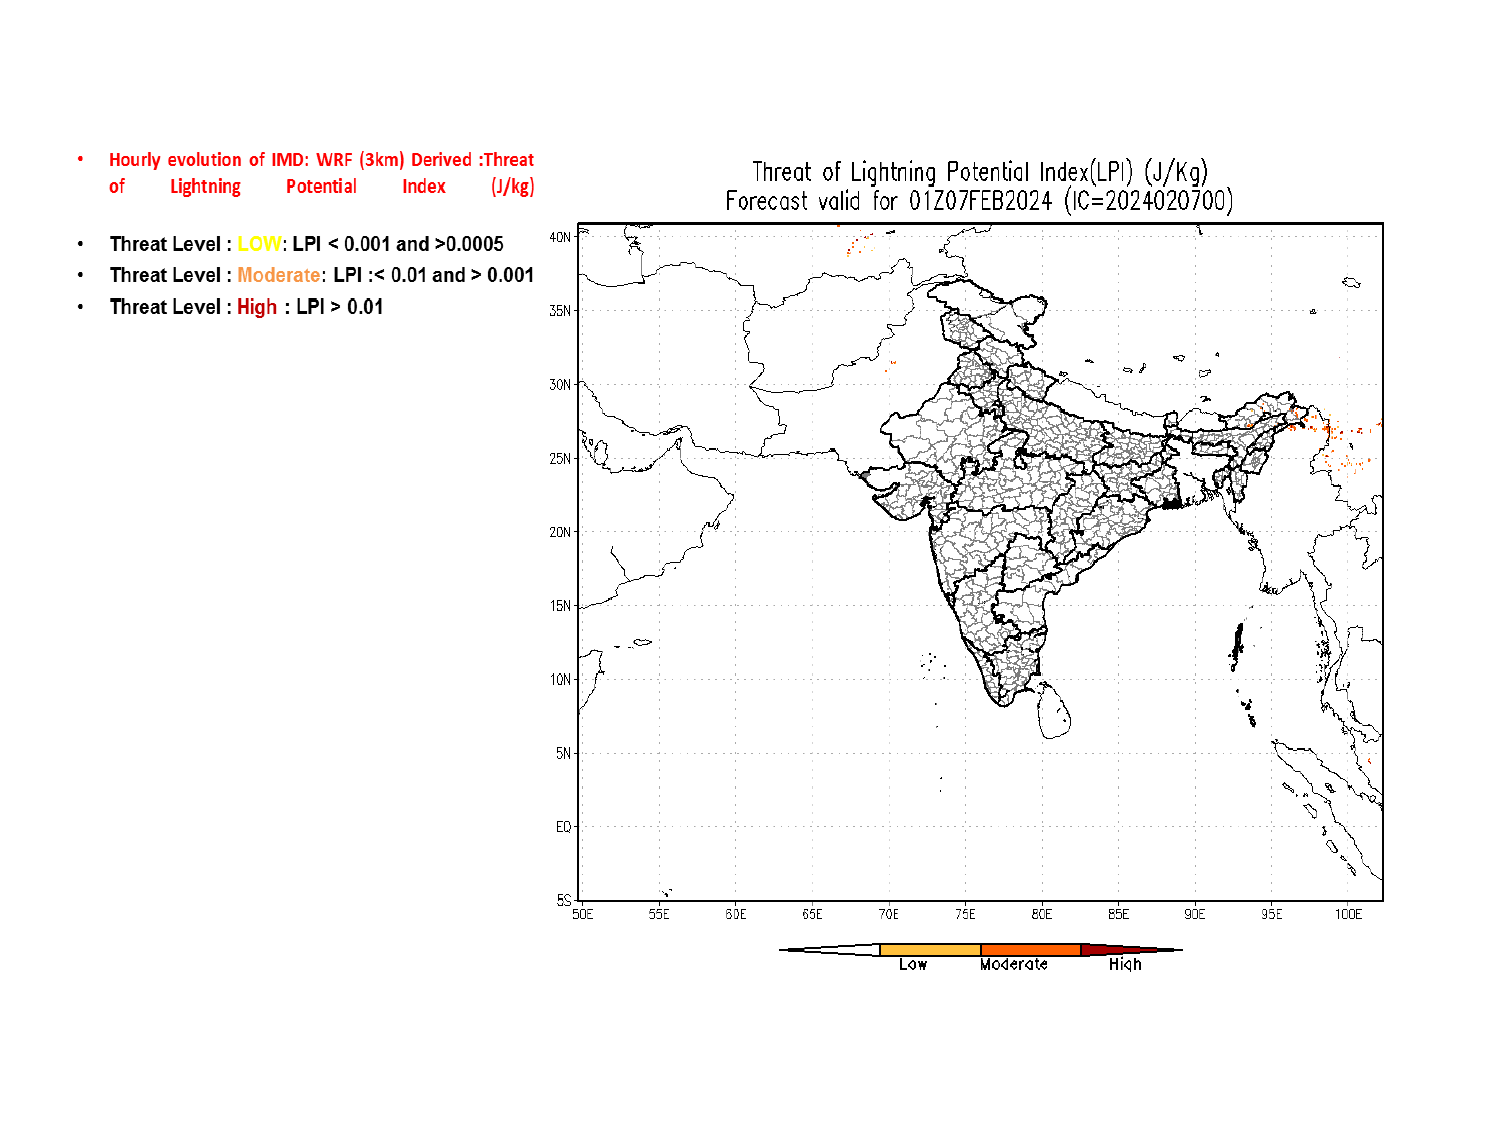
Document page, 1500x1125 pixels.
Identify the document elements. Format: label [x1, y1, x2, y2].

picture [74, 149, 1426, 976]
